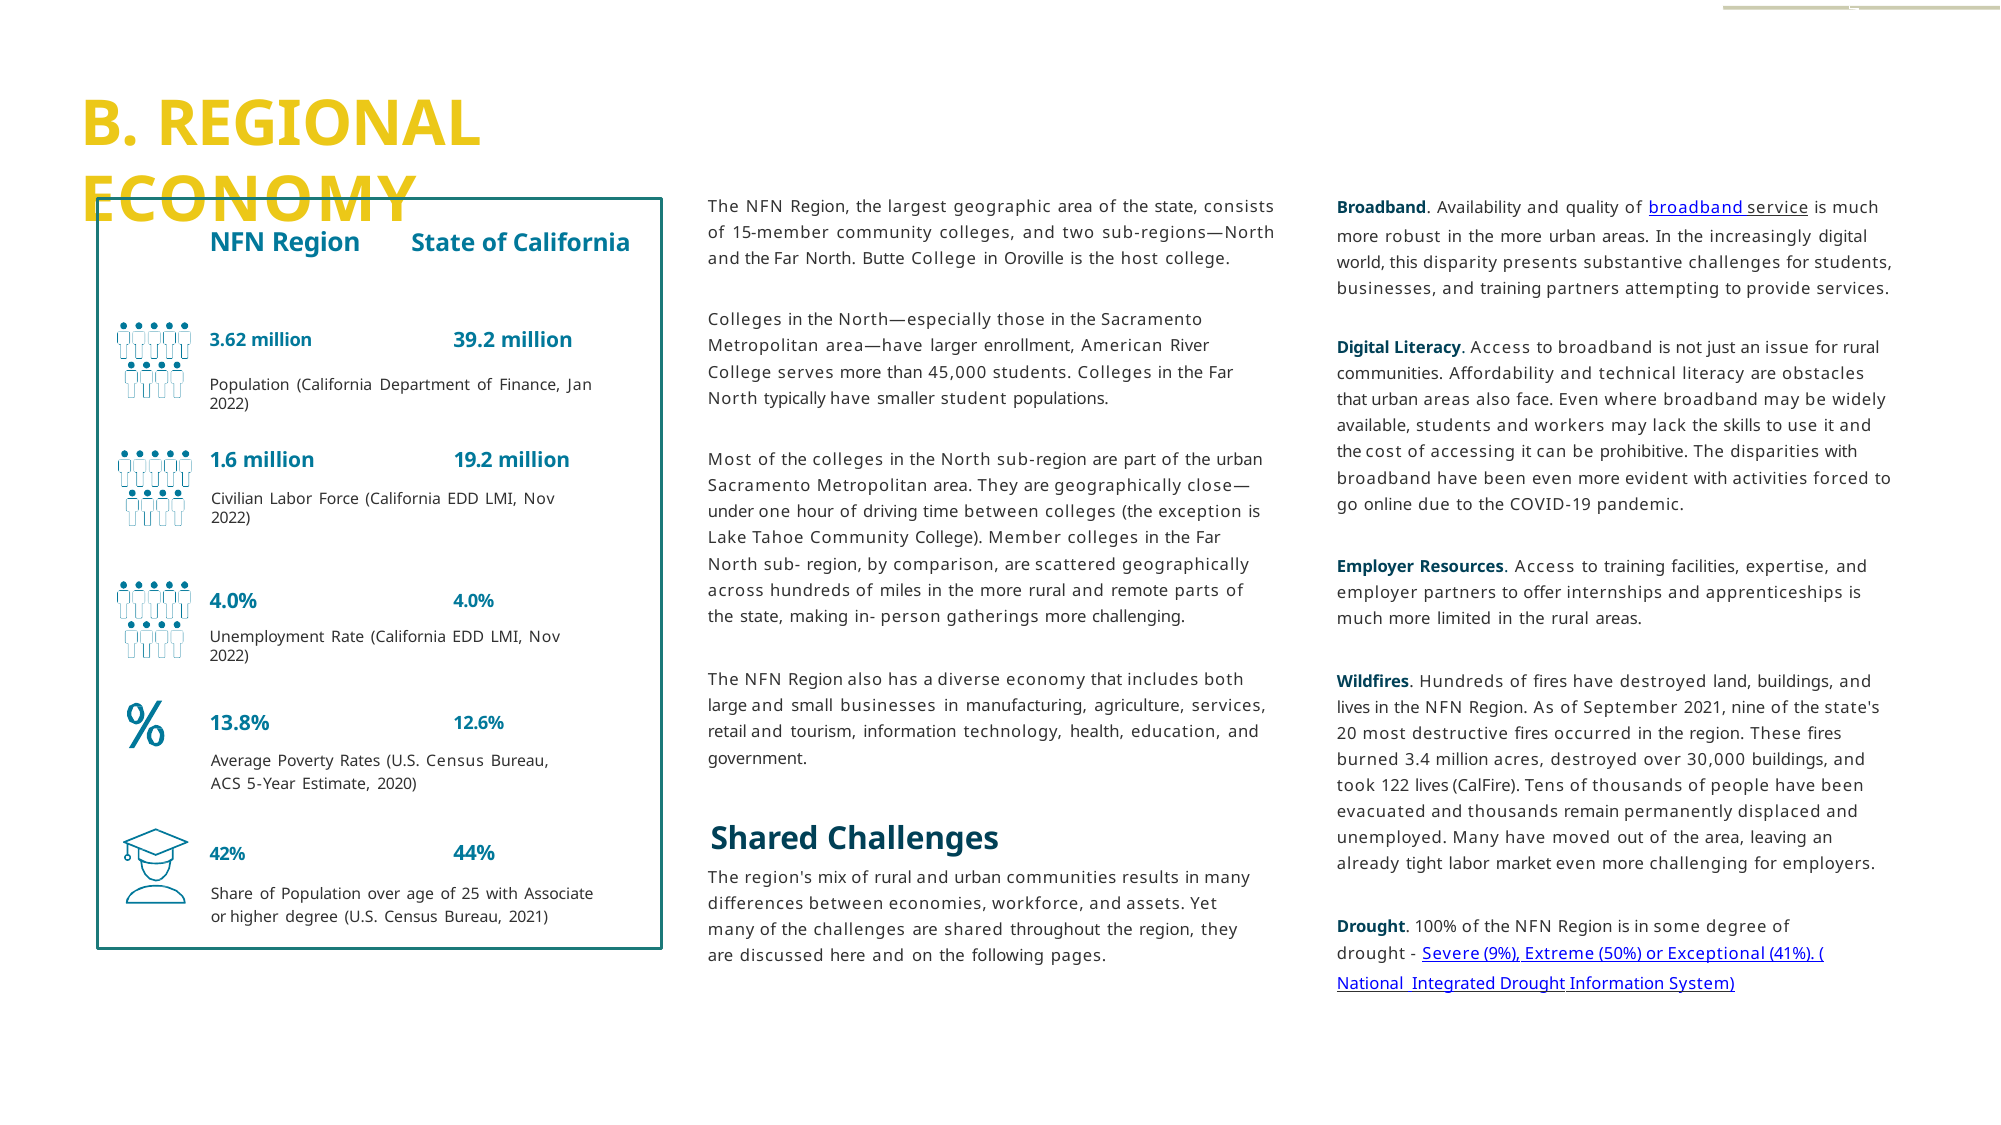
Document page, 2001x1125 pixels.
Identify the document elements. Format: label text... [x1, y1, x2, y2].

text_box The NFN Region also has a diverse economy that includes both large and small businesses in manufacturing, agriculture, services, retail and tourism, information technology, health, education, and government. [706, 661, 1268, 768]
text_box Colleges in the North—especially those in the Sacramento Metropolitan area—have larger enrollment, American River College serves more than 45,000 students. Colleges in the Far North typically have smaller student populations. [706, 301, 1274, 408]
text_box Digital Literacy. Access to broadband is not just an issue for rural communities. Affordability and technical literacy are obstacles that urban areas also face. Even where broadband may be widely available, students and workers may lack the skills to use it and the cost of accessing it can be prohibitive. The disparities with broadband have been even more evident with activities forced to go online due to the COVID-19 pandemic. [1335, 329, 1894, 514]
text_box 13.8% 12.6% Average Poverty Rates (U.S. Census Bureau, ACS 5-Year Estimate, 2020) 42% 44% Share of Population over age of 25 with Associate or higher degree (U.S. Census Bureau, 2021) [209, 697, 606, 926]
text_box Drought. 100% of the NFN Region is in some degree of drought - Severe (9%), Extreme (50%) or Exceptional (41%). (National Integrated Drought Information System) [1335, 907, 1864, 996]
text_box 3.62 million 39.2 million Population (California Department of Finance, Jan 2022) [209, 313, 632, 413]
text_box [97, 198, 662, 949]
text_box Wildfires. Hundreds of fires have destroyed land, buildings, and lives in the NFN Region. As of September 2021, nine of the state's 20 most destructive fires occurred in the region. These fires burned 3.4 million acres, destroyed over 30,000 buildings, and took 122 lives (CalFire). Tens of thousands of people have been evacuated and thousands remain permanently displaced and unemployed. Many have moved out of the area, leaving an already tight labor market even more challenging for employers. [1335, 662, 1898, 874]
text_box Most of the colleges in the North sub-region are part of the urban Sacramento Metropolitan area. They are geographically close—under one hour of driving time between colleges (the exception is Lake Tahoe Community College). Member colleges in the Far North sub- region, by comparison, are scattered geographically across hundreds of miles in the more rural and remote parts of the state, making in- person gatherings more challenging. [706, 441, 1272, 626]
title B. REGIONAL ECONOMY [79, 80, 735, 271]
text_box State of California [411, 224, 639, 257]
text_box Shared Challenges The region's mix of rural and urban communities results in many differences between economies, workforce, and assets. Yet many of the challenges are shared throughout the region, they are discussed here and on the following pages. [706, 796, 1267, 966]
text_box 1.6 million 19.2 million Civilian Labor Force (California EDD LMI, Nov 2022) [209, 444, 598, 527]
text_box Broadband. Availability and quality of broadband service is much more robust in the more urban areas. In the increasingly digital world, this disparity presents substantive challenges for students, businesses, and training partners attempting to provide services. [1335, 188, 1901, 299]
text_box The NFN Region, the largest geographic area of the state, consists of 15-member community colleges, and two sub-regions—North and the Far North. Butte College in Oroville is the host college. [735, 188, 1276, 268]
text_box Employer Resources. Access to training facilities, expertise, and employer partners to offer internships and apprenticeships is much more limited in the rural areas. [1335, 547, 1883, 628]
text_box 4.0% 4.0% Unemployment Rate (California EDD LMI, Nov 2022) [209, 574, 601, 665]
text_box NFN Region [209, 222, 362, 257]
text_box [117, 321, 193, 904]
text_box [1721, 5, 2000, 11]
